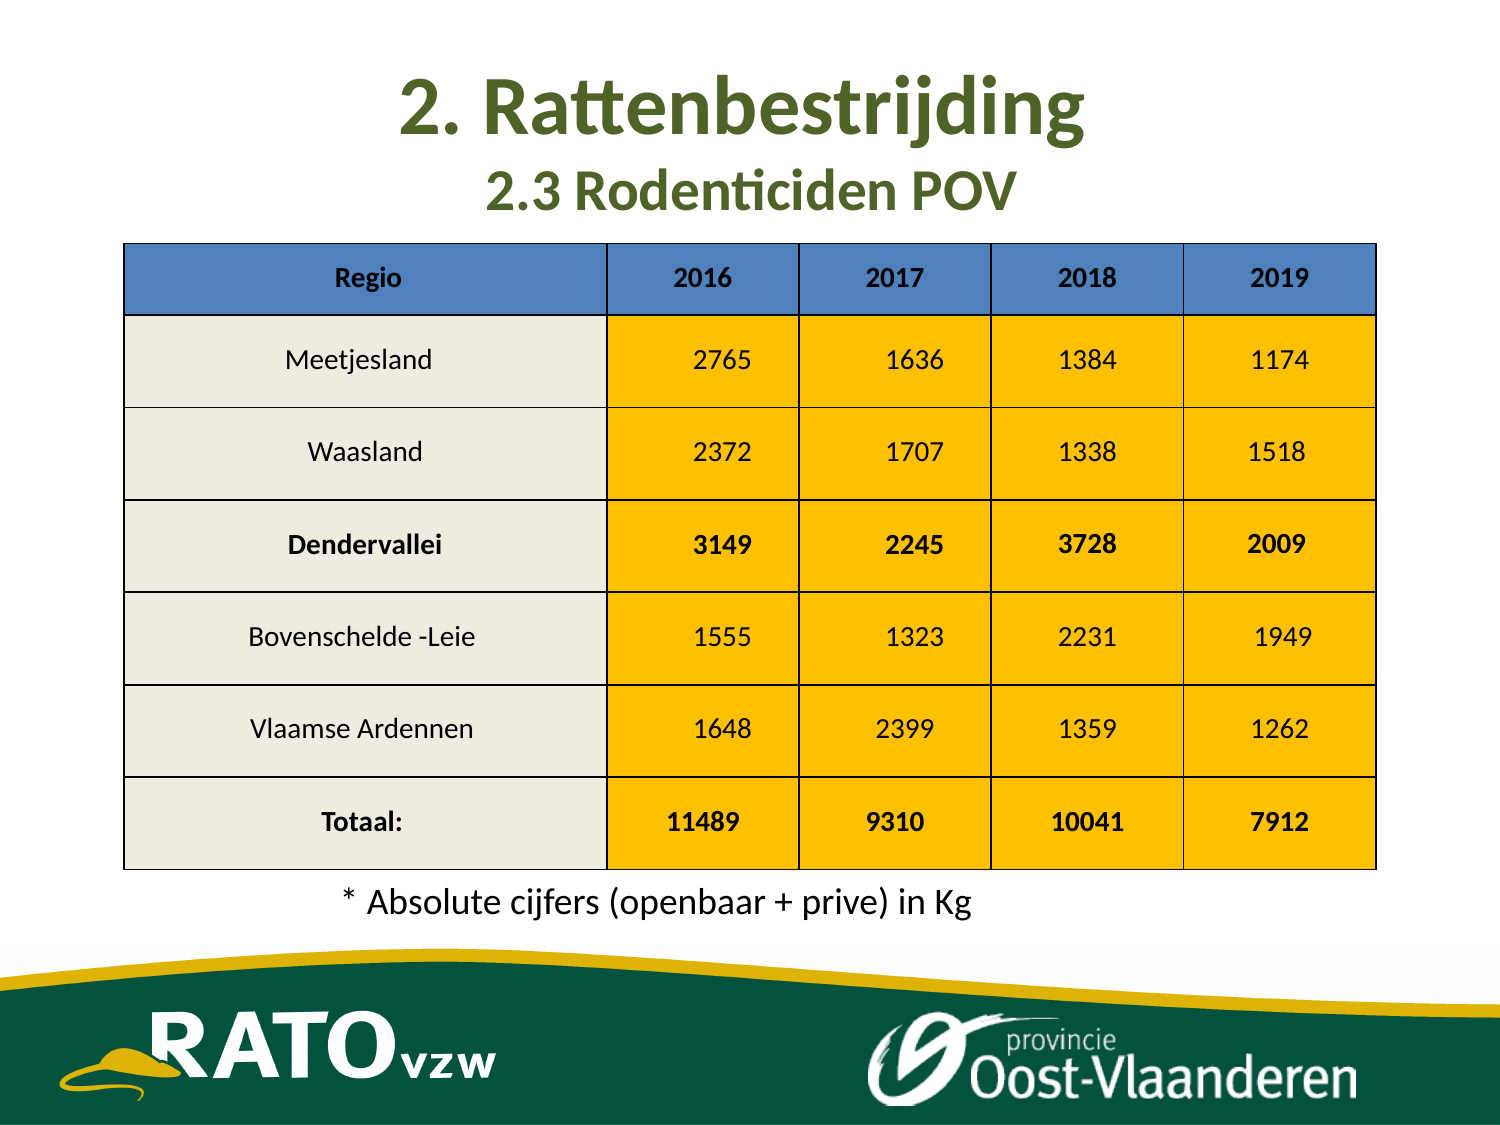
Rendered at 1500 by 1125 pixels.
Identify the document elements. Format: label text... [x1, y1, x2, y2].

table_cell 2245 [800, 501, 990, 591]
table_cell 1707 [800, 408, 990, 499]
table_cell 1648 [608, 686, 798, 776]
table_cell 2009 [1184, 501, 1375, 591]
table_cell 11489 [608, 778, 798, 869]
table_cell 7912 [1184, 778, 1375, 869]
table_cell 1174 [1184, 316, 1375, 407]
table_header 2016 [608, 244, 798, 314]
table_cell Vlaamse Ardennen [125, 686, 606, 776]
table_cell 3728 [992, 501, 1183, 591]
table_cell 1262 [1184, 686, 1375, 776]
table_cell 2231 [992, 593, 1183, 684]
table_cell 1518 [1184, 408, 1375, 499]
table_cell Bovenschelde -Leie [125, 593, 606, 684]
table_cell Meetjesland [125, 316, 606, 407]
table_cell 1323 [800, 593, 990, 684]
table_cell 3149 [608, 501, 798, 591]
table_cell 1359 [992, 686, 1183, 776]
table_header Regio [125, 244, 606, 314]
table_header 2019 [1184, 244, 1375, 314]
table_cell 1384 [992, 316, 1183, 407]
table_cell 2372 [608, 408, 798, 499]
table_cell Totaal: [125, 778, 606, 869]
table_cell 1949 [1184, 593, 1375, 684]
table_header 2018 [992, 244, 1183, 314]
table_cell 1555 [608, 593, 798, 684]
table_cell 2765 [608, 316, 798, 407]
title 2. Rattenbestrijding 2.3 Rodenticiden POV [76, 42, 1427, 231]
table_cell 2399 [800, 686, 990, 776]
table_header 2017 [800, 244, 990, 314]
table_cell 1338 [992, 408, 1183, 499]
table_cell Dendervallei [125, 501, 606, 591]
table_cell Waasland [125, 408, 606, 499]
table_cell 10041 [992, 778, 1183, 869]
picture [0, 943, 1500, 1125]
table_cell 9310 [800, 778, 990, 869]
text_box * Absolute cijfers (openbaar + prive) in Kg [324, 870, 1117, 930]
table_cell 1636 [800, 316, 990, 407]
